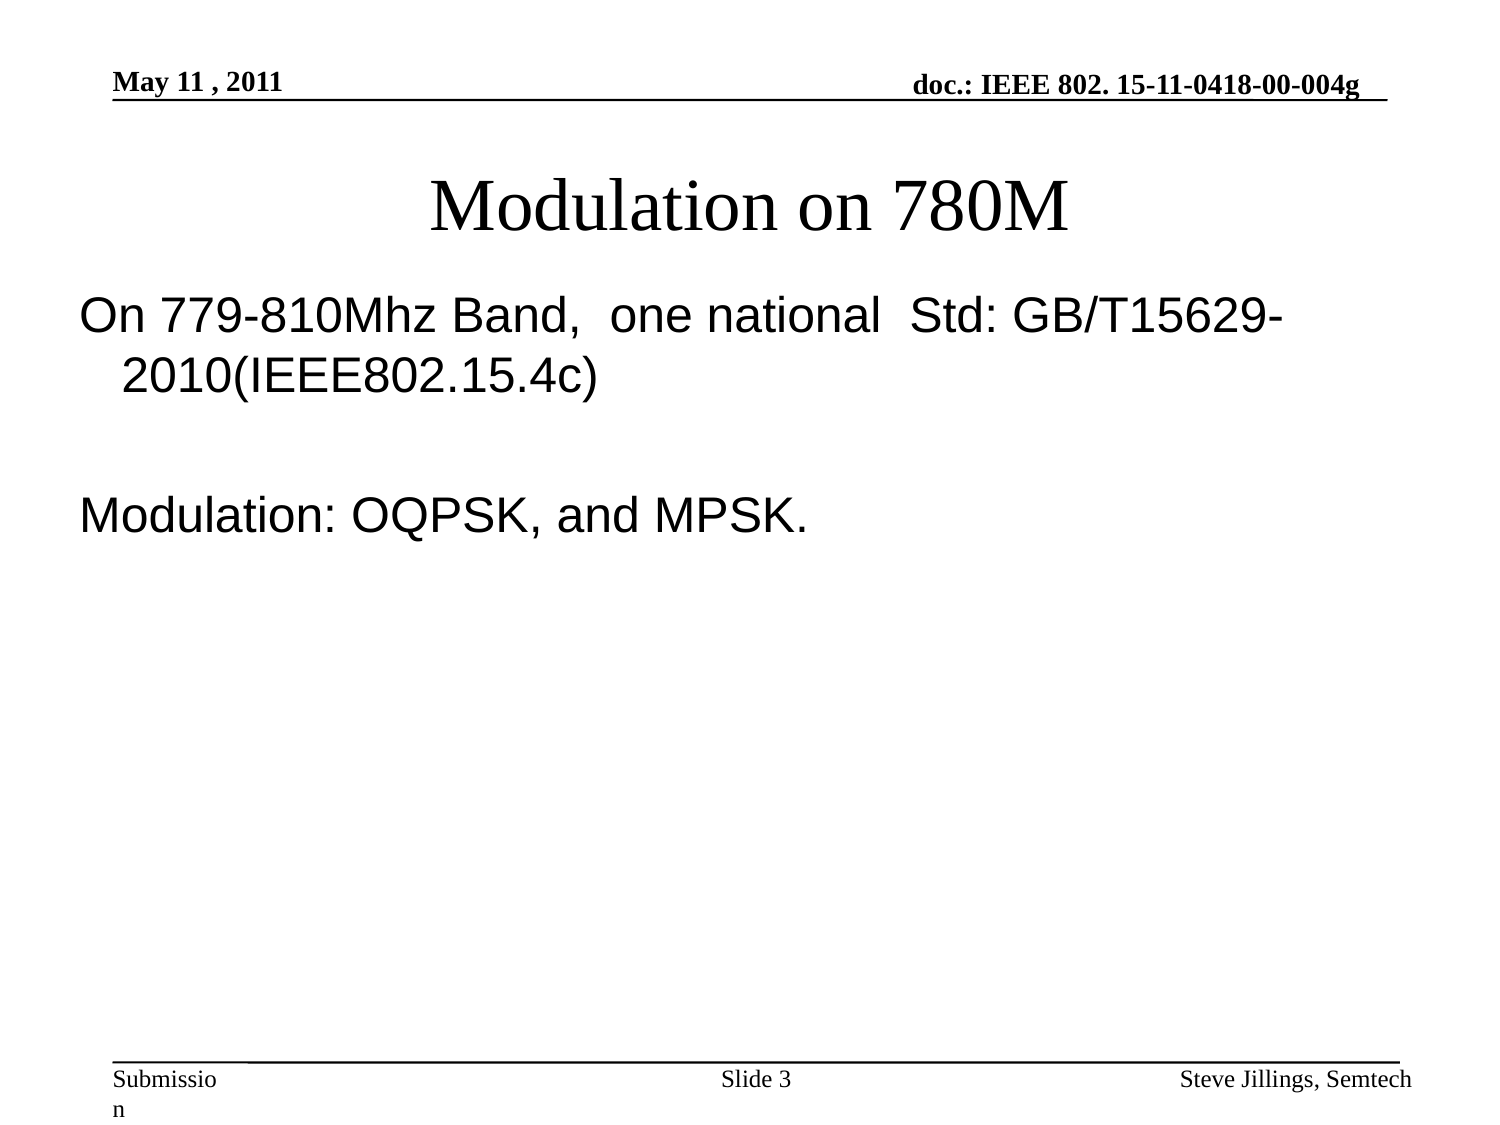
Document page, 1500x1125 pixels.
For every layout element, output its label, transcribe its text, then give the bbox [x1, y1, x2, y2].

footer Steve Jillings, Semtech [899, 1063, 1413, 1093]
slide_number Slide 3 [712, 1063, 800, 1093]
title Modulation on 780M [49, 112, 1451, 274]
list On 779-810Mhz Band, one national Std: GB/T15629-2010(IEEE802.15.4c) Modulation: OQPSK, and MPSK. [49, 274, 1451, 1063]
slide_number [112, 61, 376, 98]
